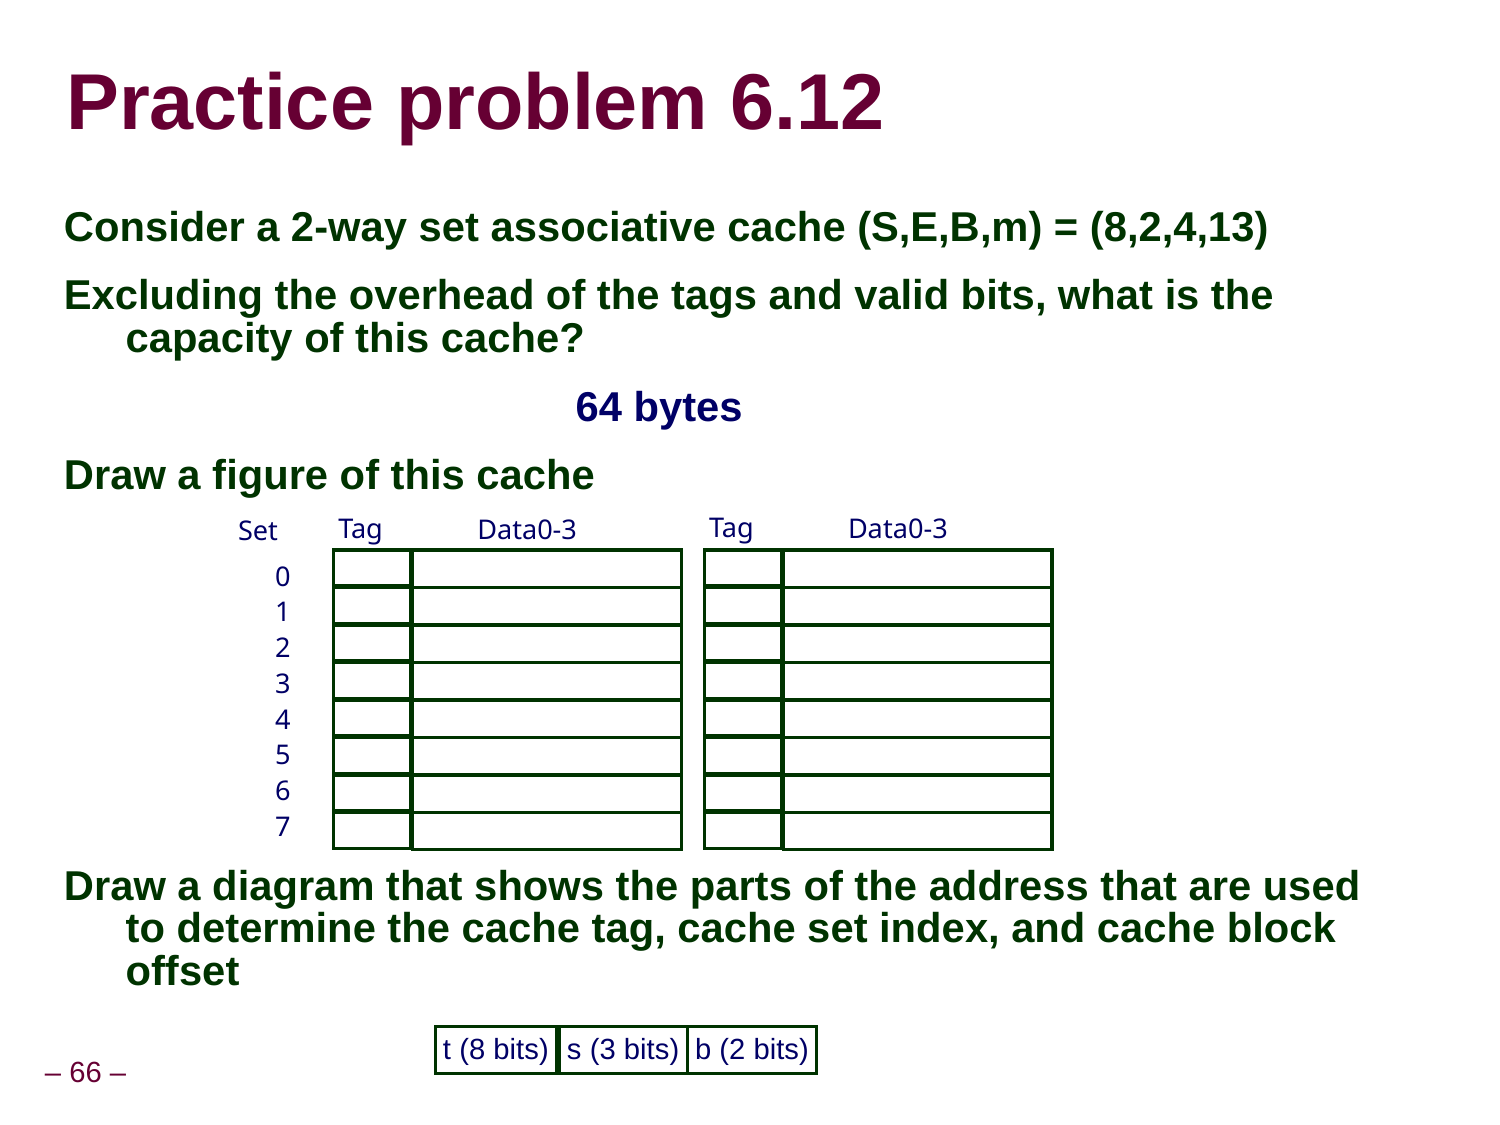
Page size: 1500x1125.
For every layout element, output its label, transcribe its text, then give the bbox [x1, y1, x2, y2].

text_box [787, 624, 1053, 662]
text_box [787, 699, 1053, 737]
text_box [416, 662, 682, 699]
text_box [416, 624, 682, 662]
text_box Set [224, 506, 292, 553]
text_box Tag [695, 503, 768, 550]
text_box 0 1 2 3 4 5 6 7 [261, 549, 304, 849]
text_box [787, 774, 1053, 812]
text_box [416, 699, 682, 737]
text_box s (3 bits) [559, 1026, 687, 1074]
text_box Data0-3 [834, 504, 962, 551]
text_box Practice problem 6.12 [66, 40, 1497, 169]
text_box Data0-3 [463, 505, 591, 552]
text_box [787, 587, 1053, 624]
text_box Consider a 2-way set associative cache (S,E,B,m) = (8,2,4,13) Excluding the overhead of the tags and valid bits, what is the capacity of this cache? 64 bytes Draw a figure of this cache Draw a diagram that shows the parts of the address that are used to determine the cache tag, cache set index, and cache block offset [47, 200, 1411, 1001]
text_box [416, 587, 682, 624]
text_box [416, 737, 682, 774]
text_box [703, 549, 782, 849]
text_box [787, 737, 1053, 774]
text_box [332, 549, 412, 849]
text_box [416, 774, 682, 812]
text_box [783, 549, 1053, 587]
text_box b (2 bits) [687, 1026, 817, 1074]
text_box t (8 bits) [435, 1026, 557, 1074]
text_box Tag [324, 504, 397, 551]
text_box [786, 812, 1053, 850]
text_box [412, 549, 682, 587]
text_box [415, 812, 682, 850]
text_box [787, 662, 1053, 699]
